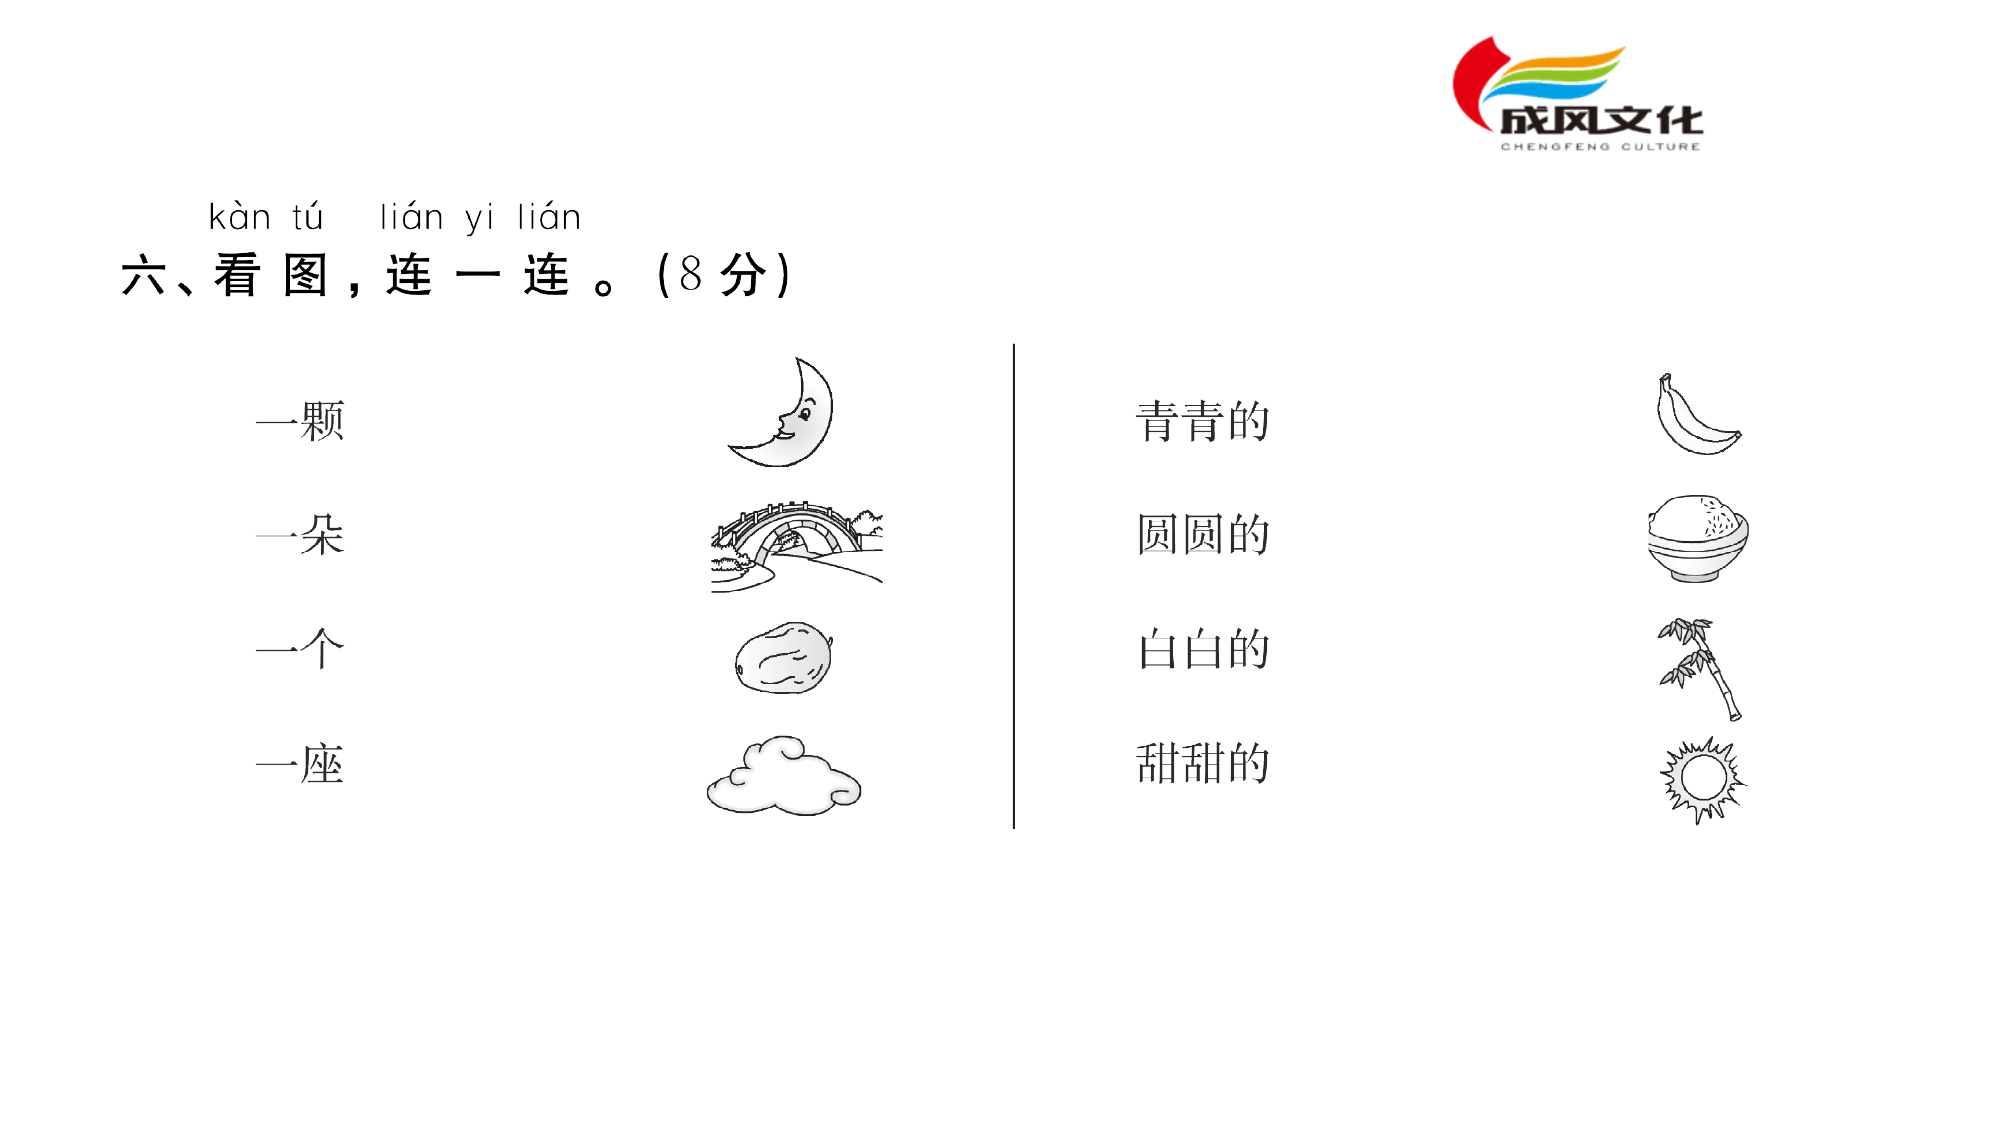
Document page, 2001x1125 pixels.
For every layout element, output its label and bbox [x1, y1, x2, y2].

picture [118, 30, 2000, 842]
